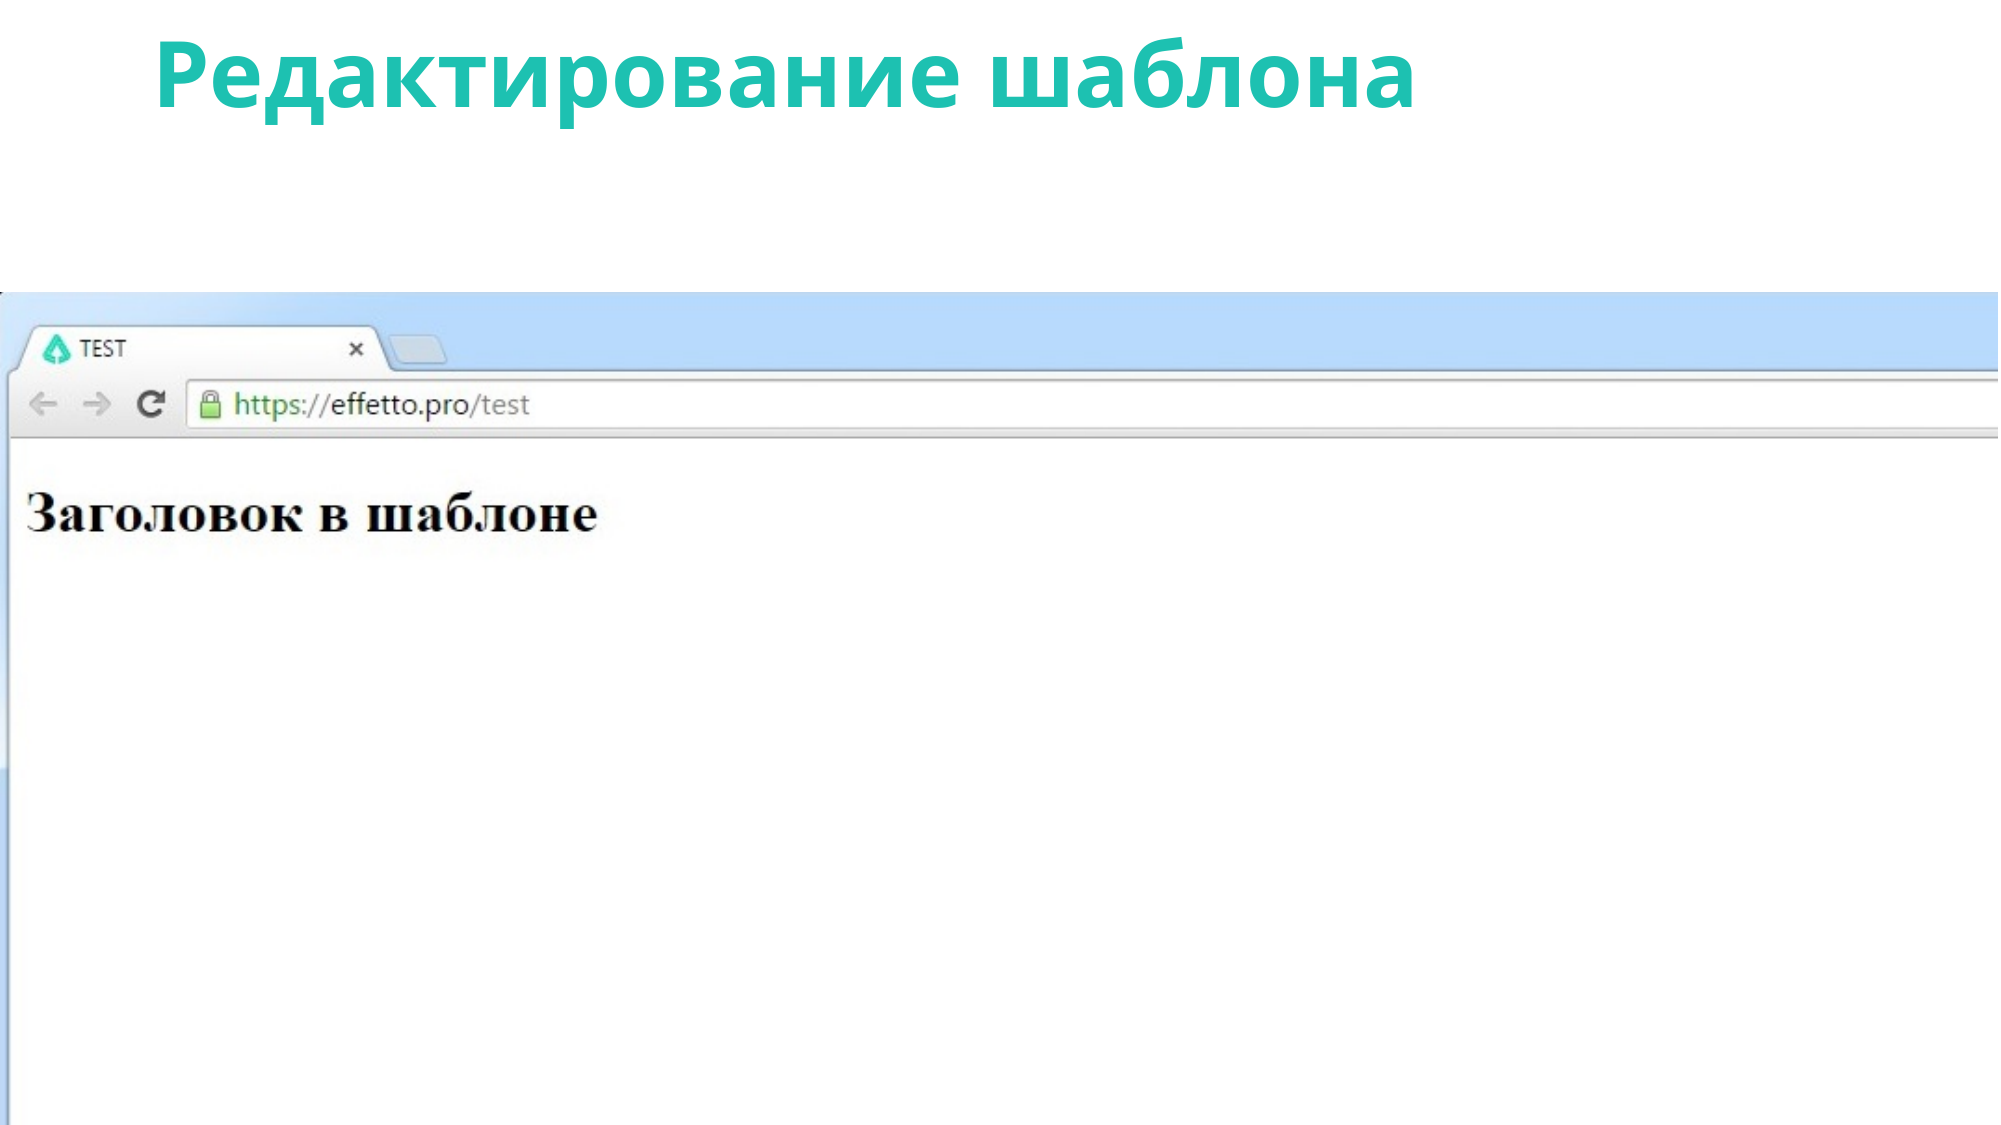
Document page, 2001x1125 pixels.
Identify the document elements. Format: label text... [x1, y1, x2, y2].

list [0, 292, 1998, 1125]
title Редактирование шаблона [137, 18, 1863, 137]
